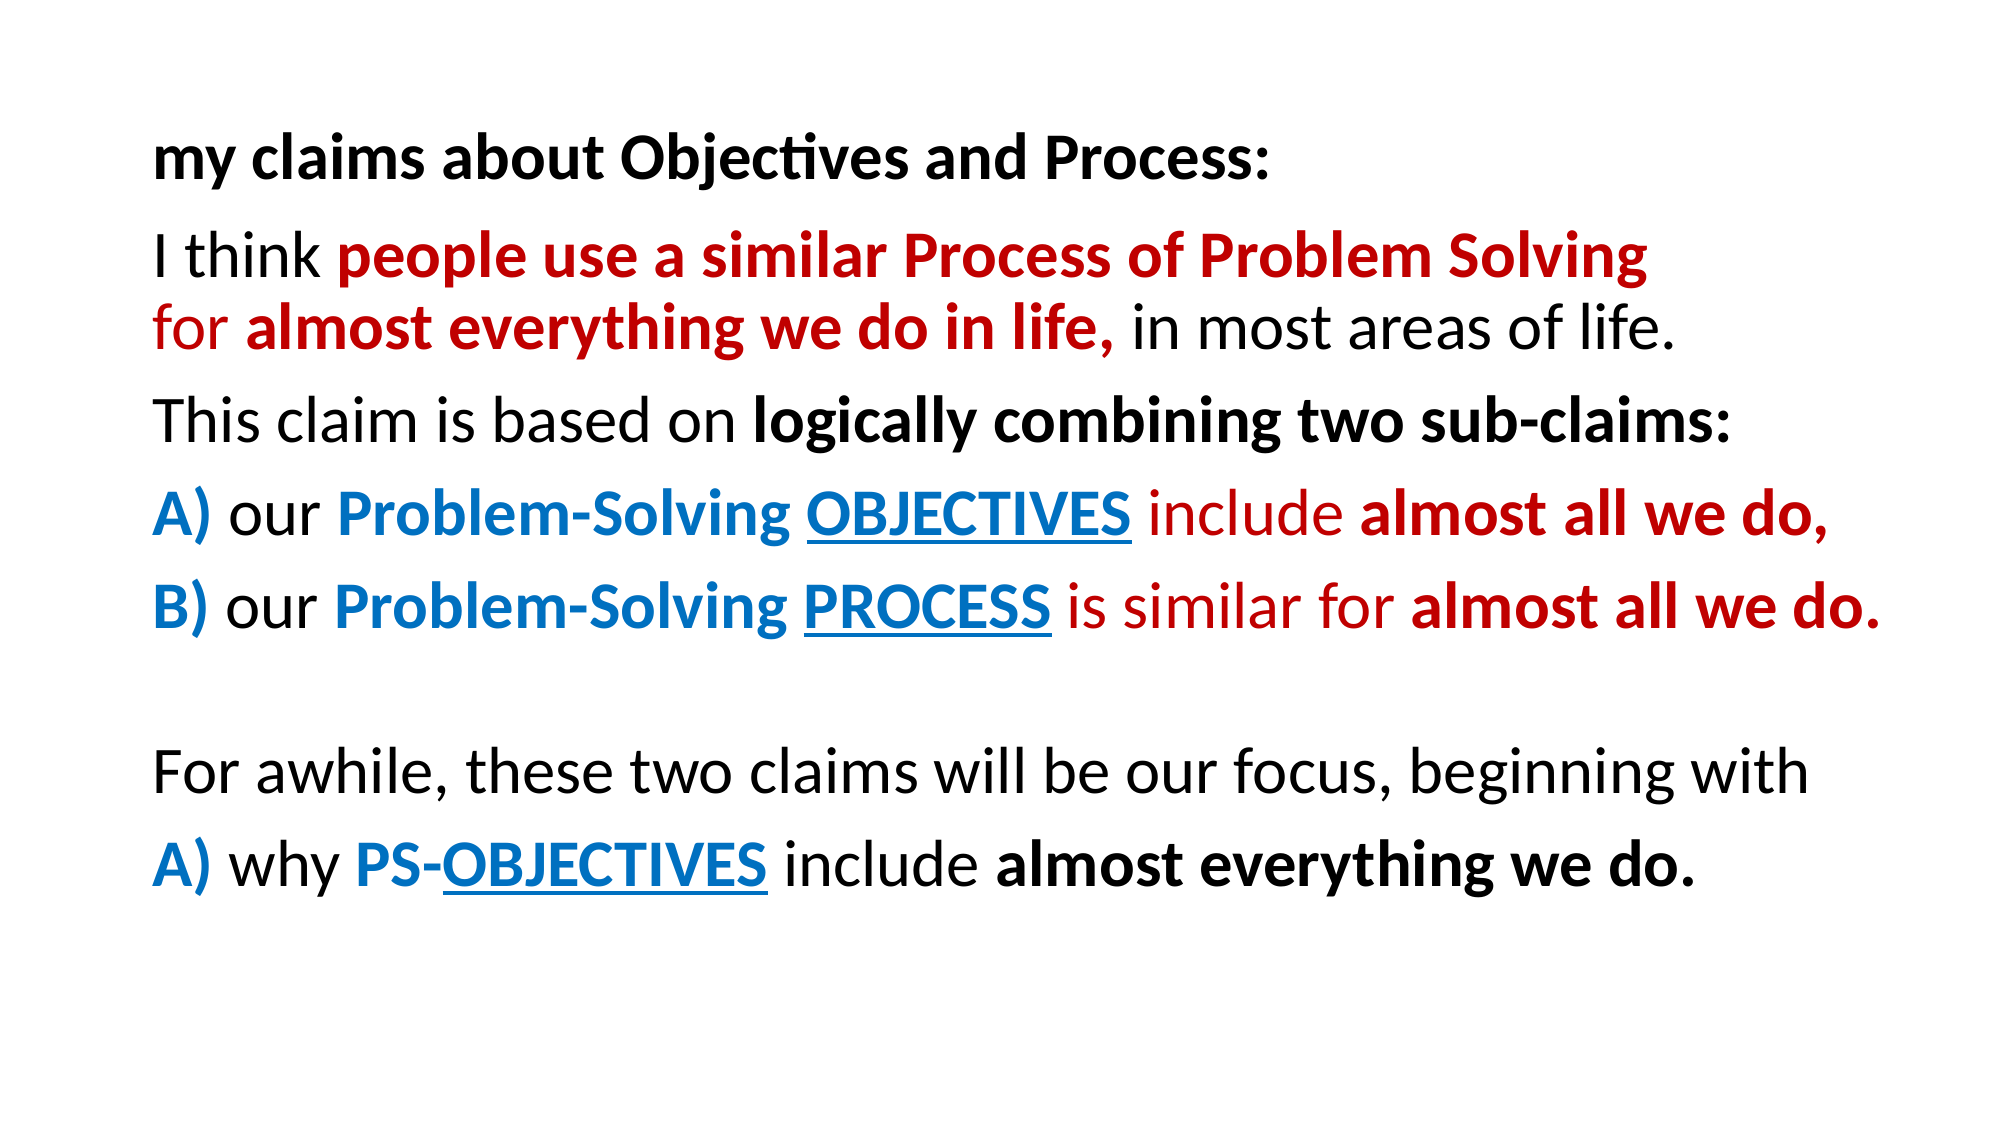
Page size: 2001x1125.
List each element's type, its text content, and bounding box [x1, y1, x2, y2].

title my claims about Objectives and Process: [137, 104, 1863, 212]
list I think people use a similar Process of Problem Solving for almost everything we do in life, in most areas of life. This claim is based on logically combining two sub-claims: A) our Problem-Solving OBJECTIVES include almost all we do, B) our Problem-Solving PROCESS is similar for almost all we do. For awhile, these two claims will be our focus, beginning with A) why PS-OBJECTIVES include almost everything we do. [137, 212, 1911, 927]
